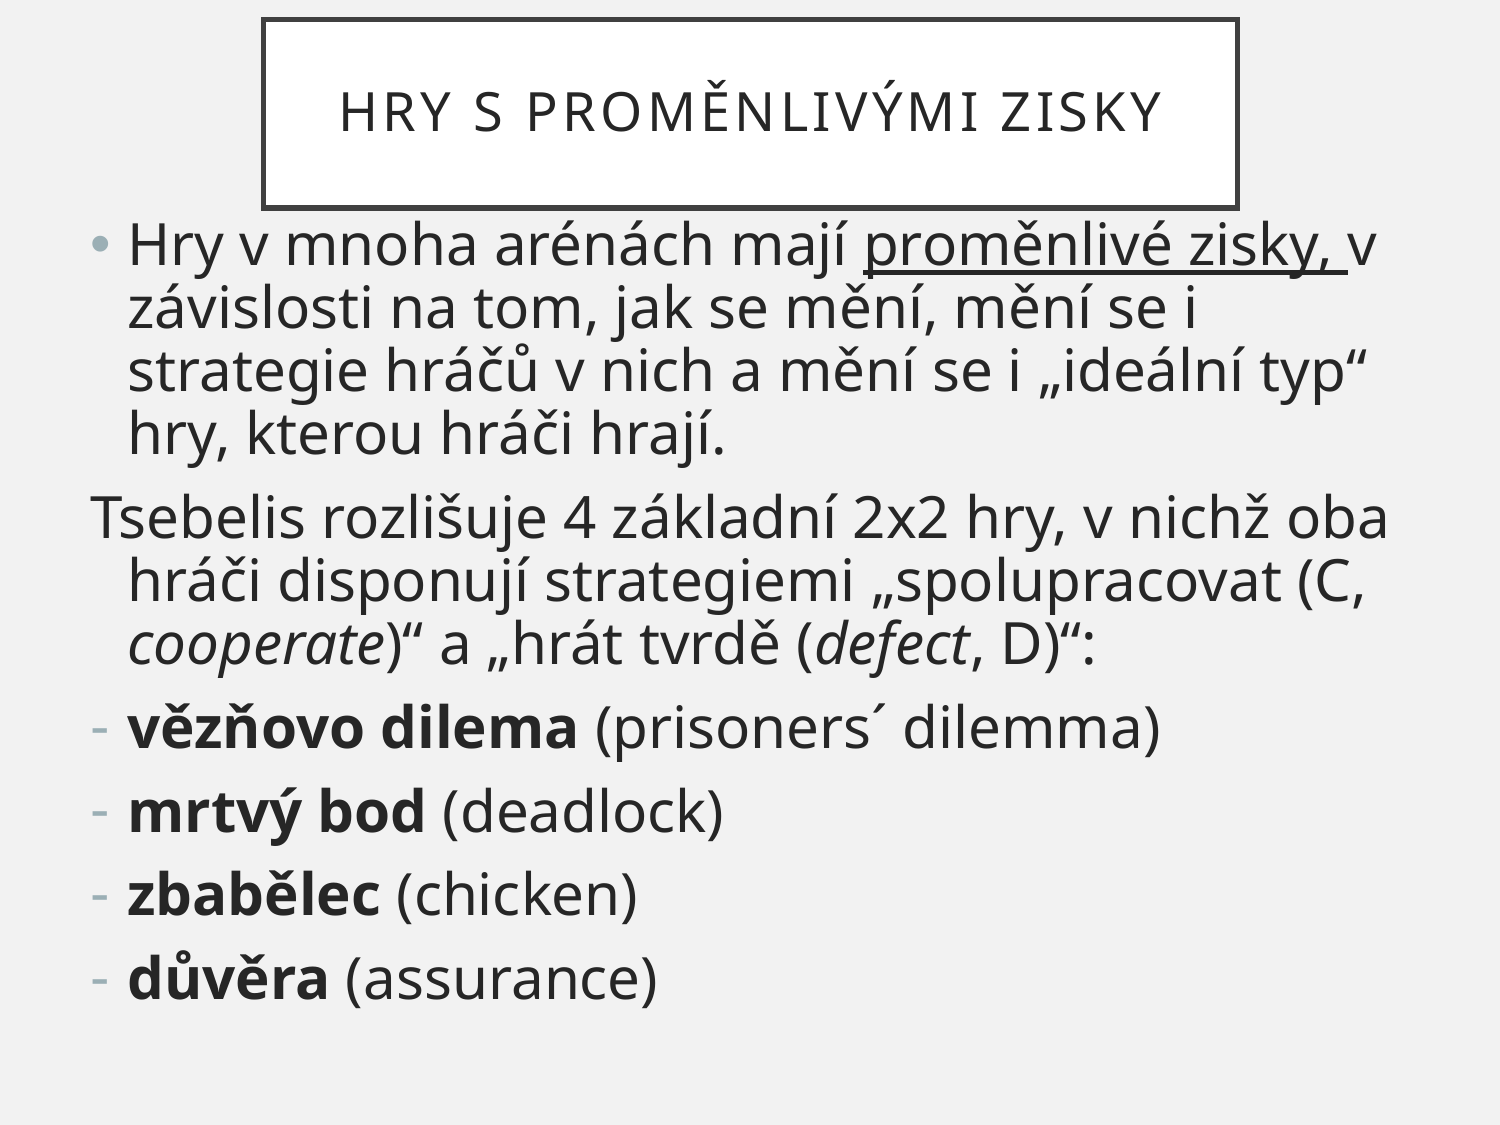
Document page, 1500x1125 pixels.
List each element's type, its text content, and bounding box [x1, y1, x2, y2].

list Hry v mnoha arénách mají proměnlivé zisky, v závislosti na tom, jak se mění, mění se i strategie hráčů v nich a mění se i „ideální typ“ hry, kterou hráči hrají. Tsebelis rozlišuje 4 základní 2x2 hry, v nichž oba hráči disponují strategiemi „spolupracovat (C, cooperate)“ a „hrát tvrdě (defect, D)“: vězňovo dilema (prisoners´ dilemma) mrtvý bod (deadlock) zbabělec (chicken) důvěra (assurance) [75, 208, 1425, 1005]
title Hry s proměnlivými zisky [261, 17, 1240, 208]
